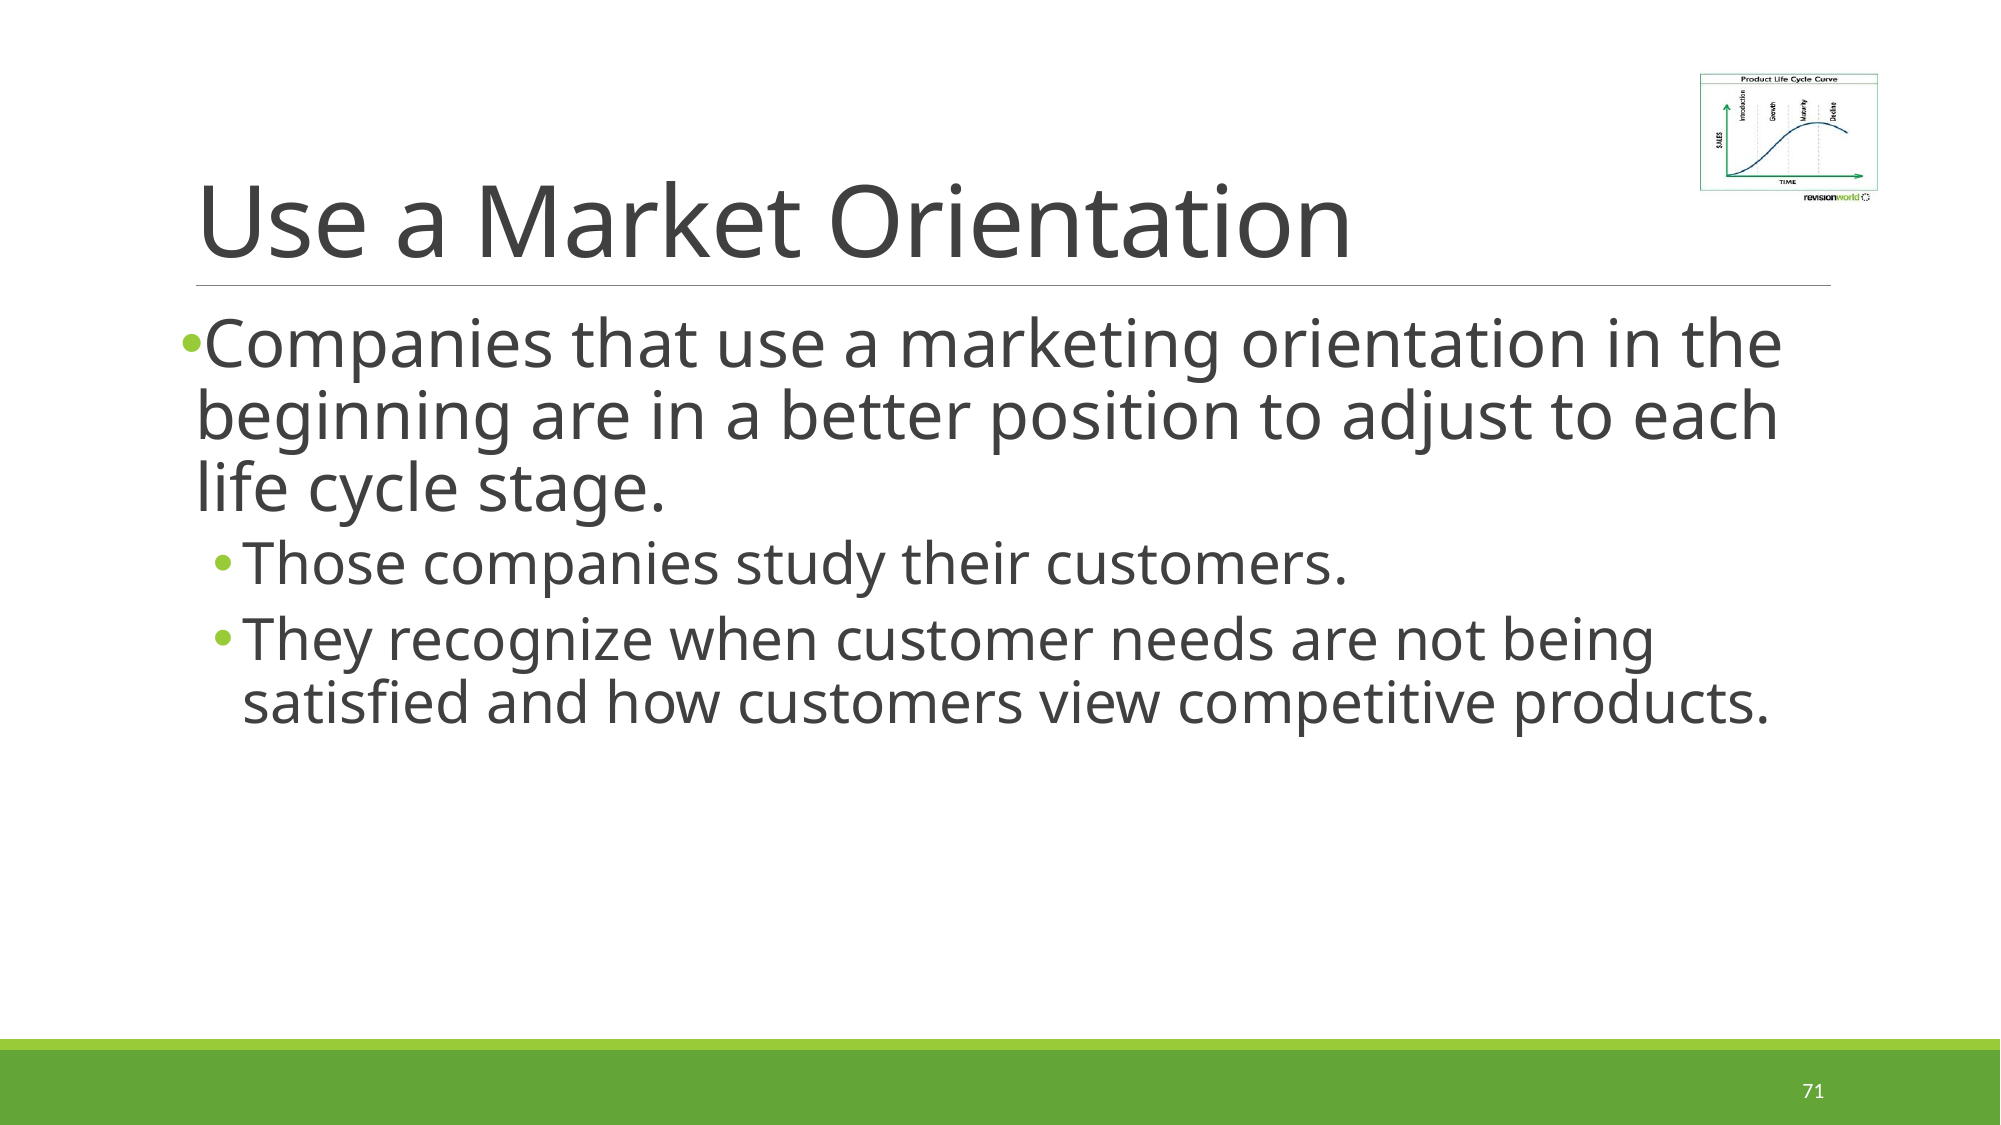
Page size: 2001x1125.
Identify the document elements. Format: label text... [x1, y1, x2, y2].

picture [1699, 57, 1878, 207]
title Use a Market Orientation [180, 47, 1830, 285]
slide_number 71 [1624, 1059, 1840, 1120]
list Companies that use a marketing orientation in the beginning are in a better position to adjust to each life cycle stage. Those companies study their customers. They recognize when customer needs are not being satisfied and how customers view competitive products. [180, 302, 1830, 963]
